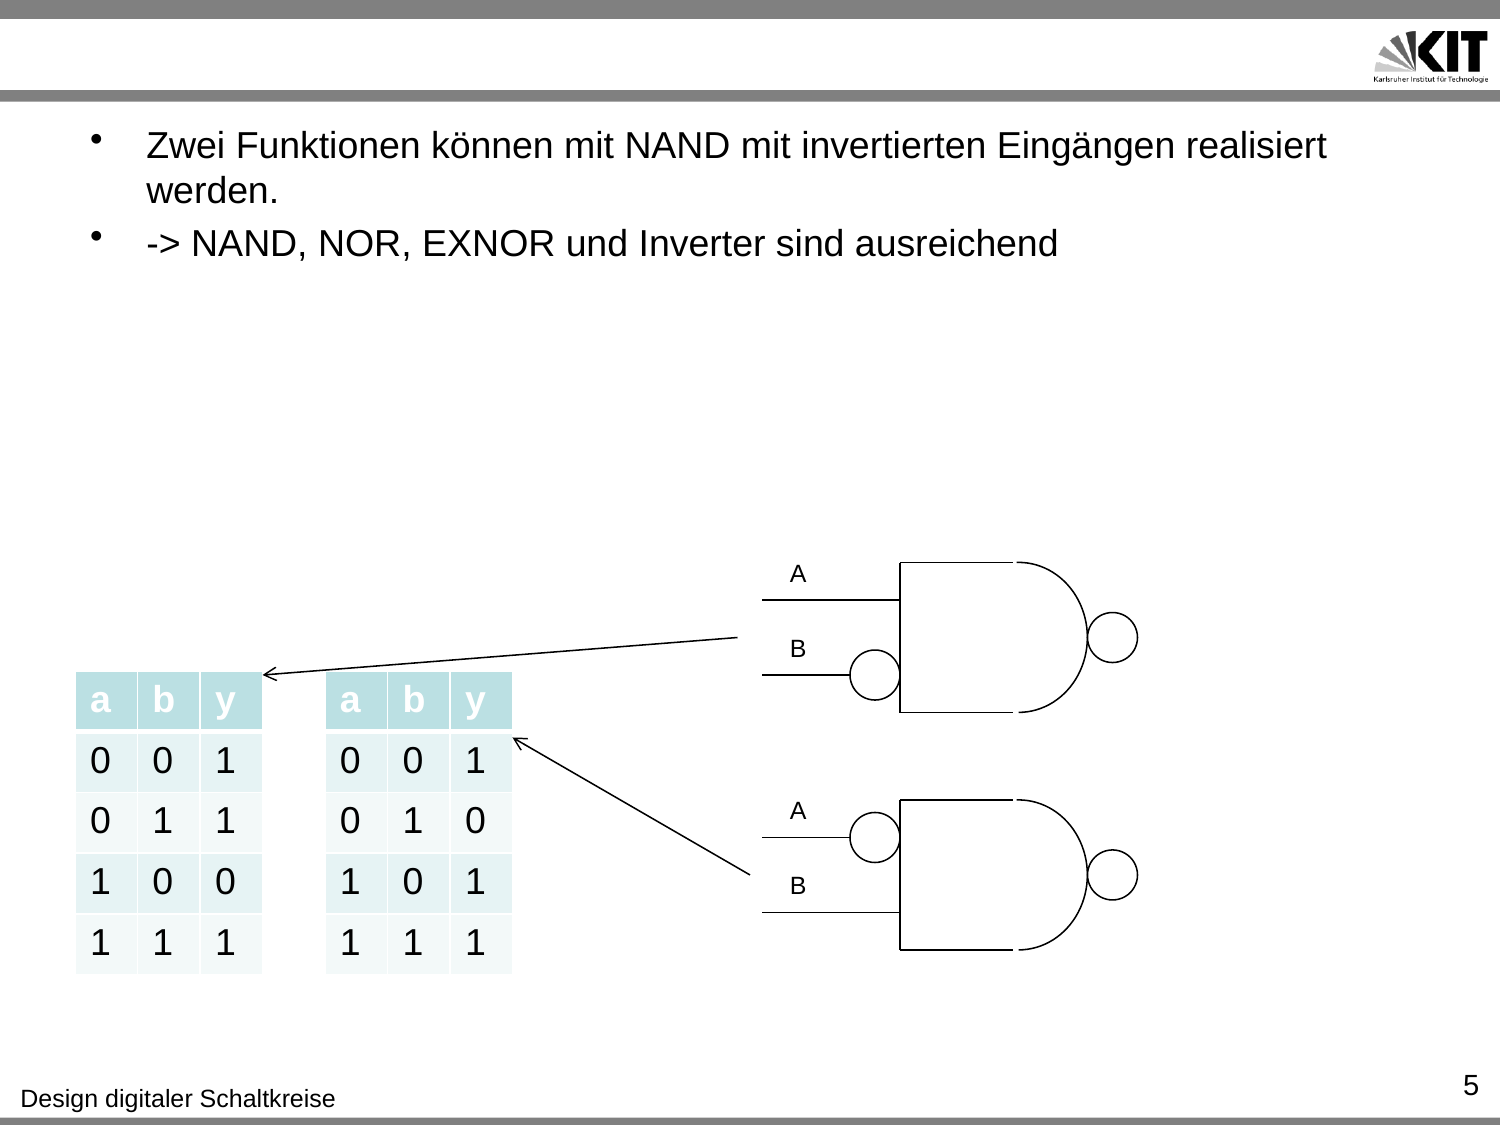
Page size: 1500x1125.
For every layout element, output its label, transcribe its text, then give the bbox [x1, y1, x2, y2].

table_header y [201, 672, 262, 729]
table_cell 1 [201, 734, 262, 792]
text_box B [775, 862, 822, 908]
table_cell 1 [451, 915, 512, 974]
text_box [262, 637, 738, 676]
text_box [1087, 612, 1138, 663]
table_cell 1 [451, 734, 512, 792]
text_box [512, 737, 751, 876]
table_cell 1 [451, 854, 512, 913]
table_cell 1 [76, 915, 137, 974]
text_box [850, 676, 899, 685]
slide_number 5 [1364, 1058, 1495, 1094]
table_cell 0 [388, 734, 449, 792]
table_cell 1 [326, 915, 387, 974]
table_cell 0 [138, 734, 199, 792]
table_cell 1 [138, 793, 199, 852]
table_header a [326, 685, 387, 729]
table_cell 1 [388, 793, 449, 852]
text_box [1016, 799, 1088, 950]
table_cell 1 [201, 793, 262, 852]
table_cell 0 [326, 734, 387, 792]
text_box [850, 812, 895, 863]
table_cell 0 [451, 793, 507, 852]
text_box [850, 650, 895, 674]
text_box [852, 684, 895, 701]
table_header b [138, 672, 199, 729]
table_cell 1 [138, 915, 199, 974]
table_cell 0 [388, 854, 449, 913]
text_box B [775, 624, 822, 670]
table_header y [451, 685, 512, 729]
table_cell 0 [138, 854, 199, 913]
list Zwei Funktionen können mit NAND mit invertierten Eingängen realisiert werden. -> NAND, NOR, EXNOR und Inverter sind ausreichend [75, 113, 1425, 488]
table_header b [388, 685, 449, 729]
table_cell 1 [76, 854, 137, 913]
text_box [1016, 562, 1088, 713]
table_cell 1 [388, 915, 449, 974]
text_box [1087, 849, 1138, 900]
table_cell 1 [326, 854, 387, 913]
table_cell 0 [326, 793, 387, 852]
table_cell 0 [76, 793, 137, 852]
text_box A [775, 787, 822, 833]
table_header a [76, 672, 137, 729]
picture [1374, 31, 1488, 83]
table_cell 0 [76, 734, 137, 792]
table_cell 0 [201, 854, 262, 913]
table_cell 1 [201, 915, 262, 974]
text_box A [775, 549, 822, 595]
